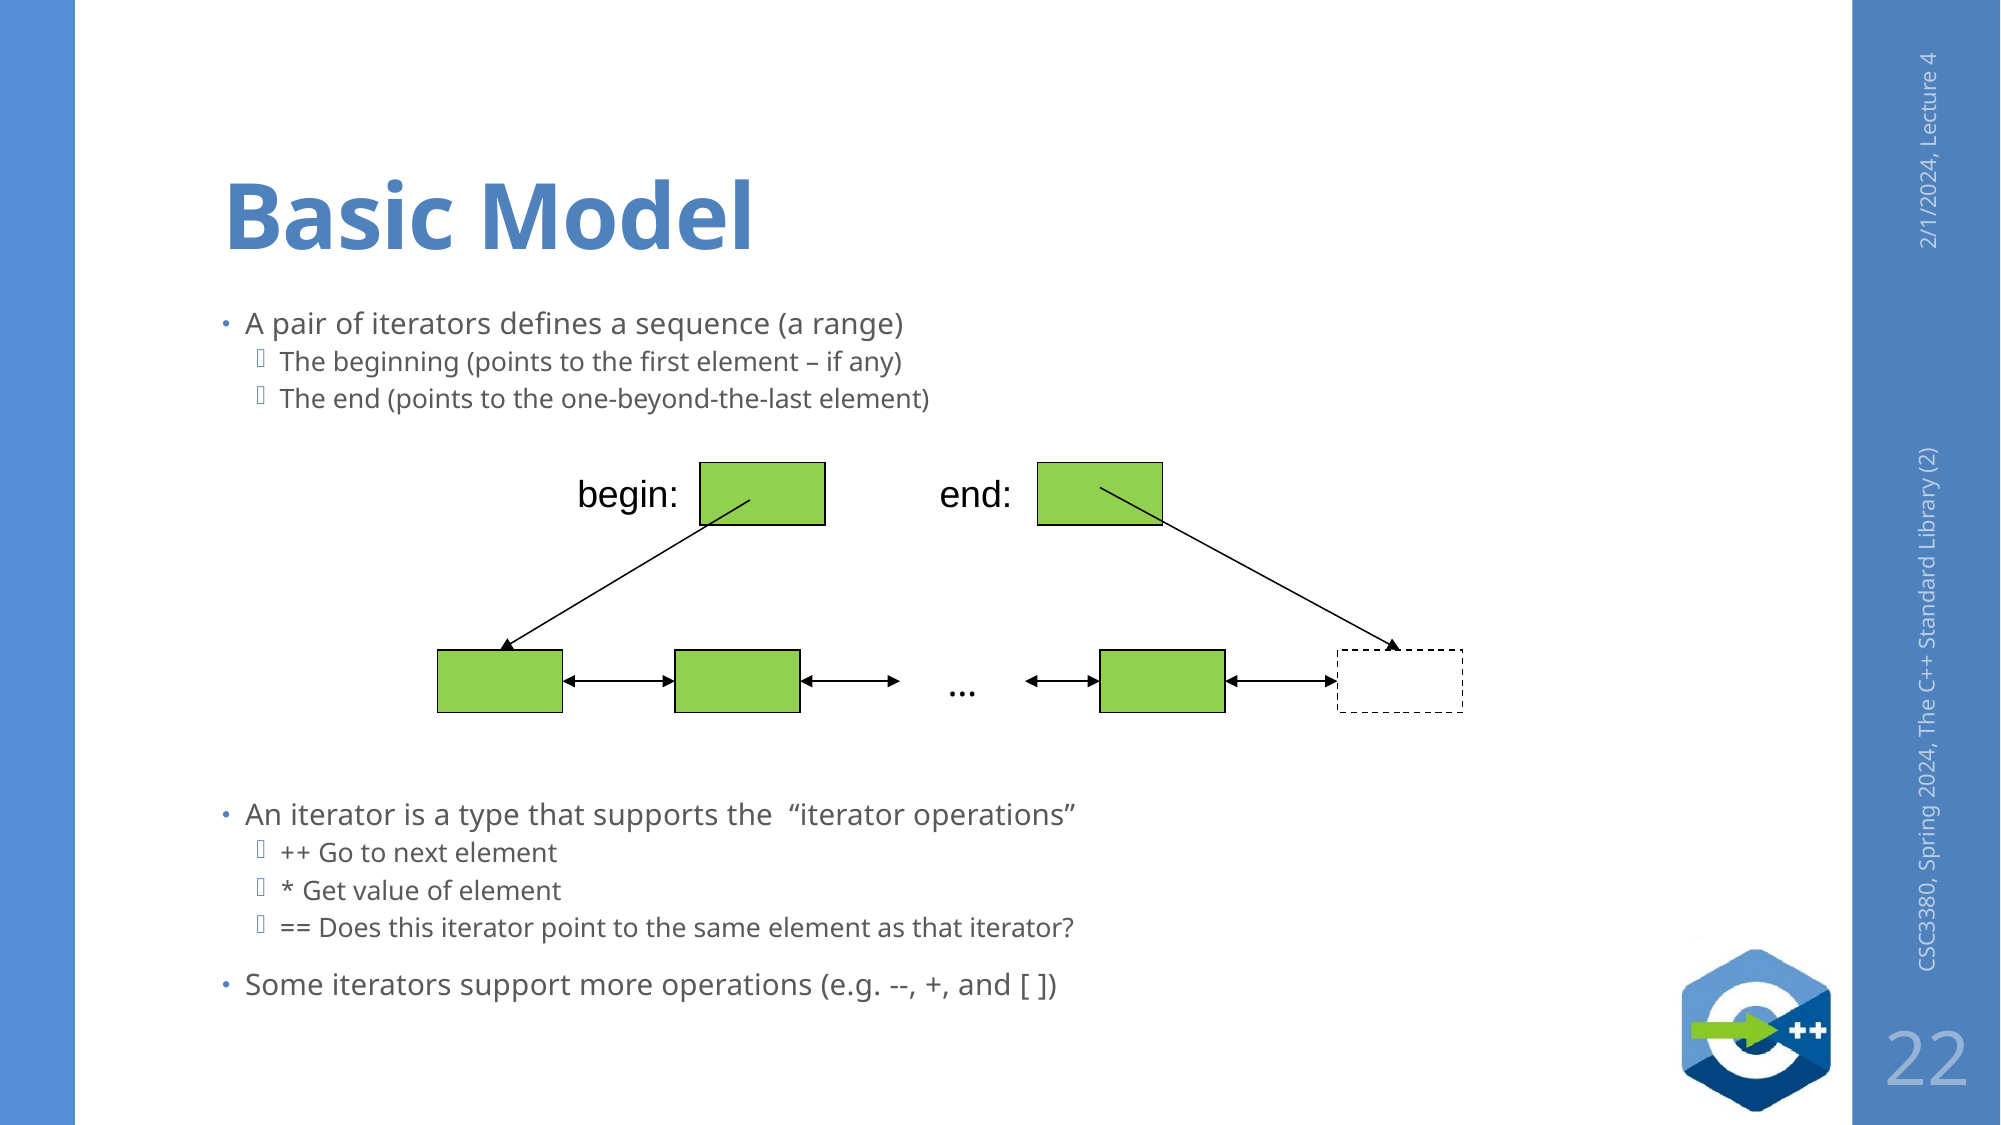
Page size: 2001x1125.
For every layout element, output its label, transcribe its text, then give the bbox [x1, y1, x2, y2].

picture [1661, 936, 1851, 1125]
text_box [437, 462, 1463, 713]
list A pair of iterators defines a sequence (a range) The beginning (points to the first element – if any) The end (points to the one-beyond-the-last element) An iterator is a type that supports the “iterator operations” ++ Go to next element * Get value of element == Does this iterator point to the same element as that iterator? Some iterators support more operations (e.g. --, +, and [ ]) [206, 299, 1617, 1014]
footer CSC3380, Spring 2024, The C++ Standard Library (2) [1897, 400, 1958, 988]
title Basic Model [206, 48, 1797, 278]
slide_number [1897, 37, 1958, 351]
slide_number 22 [1852, 1012, 2000, 1110]
